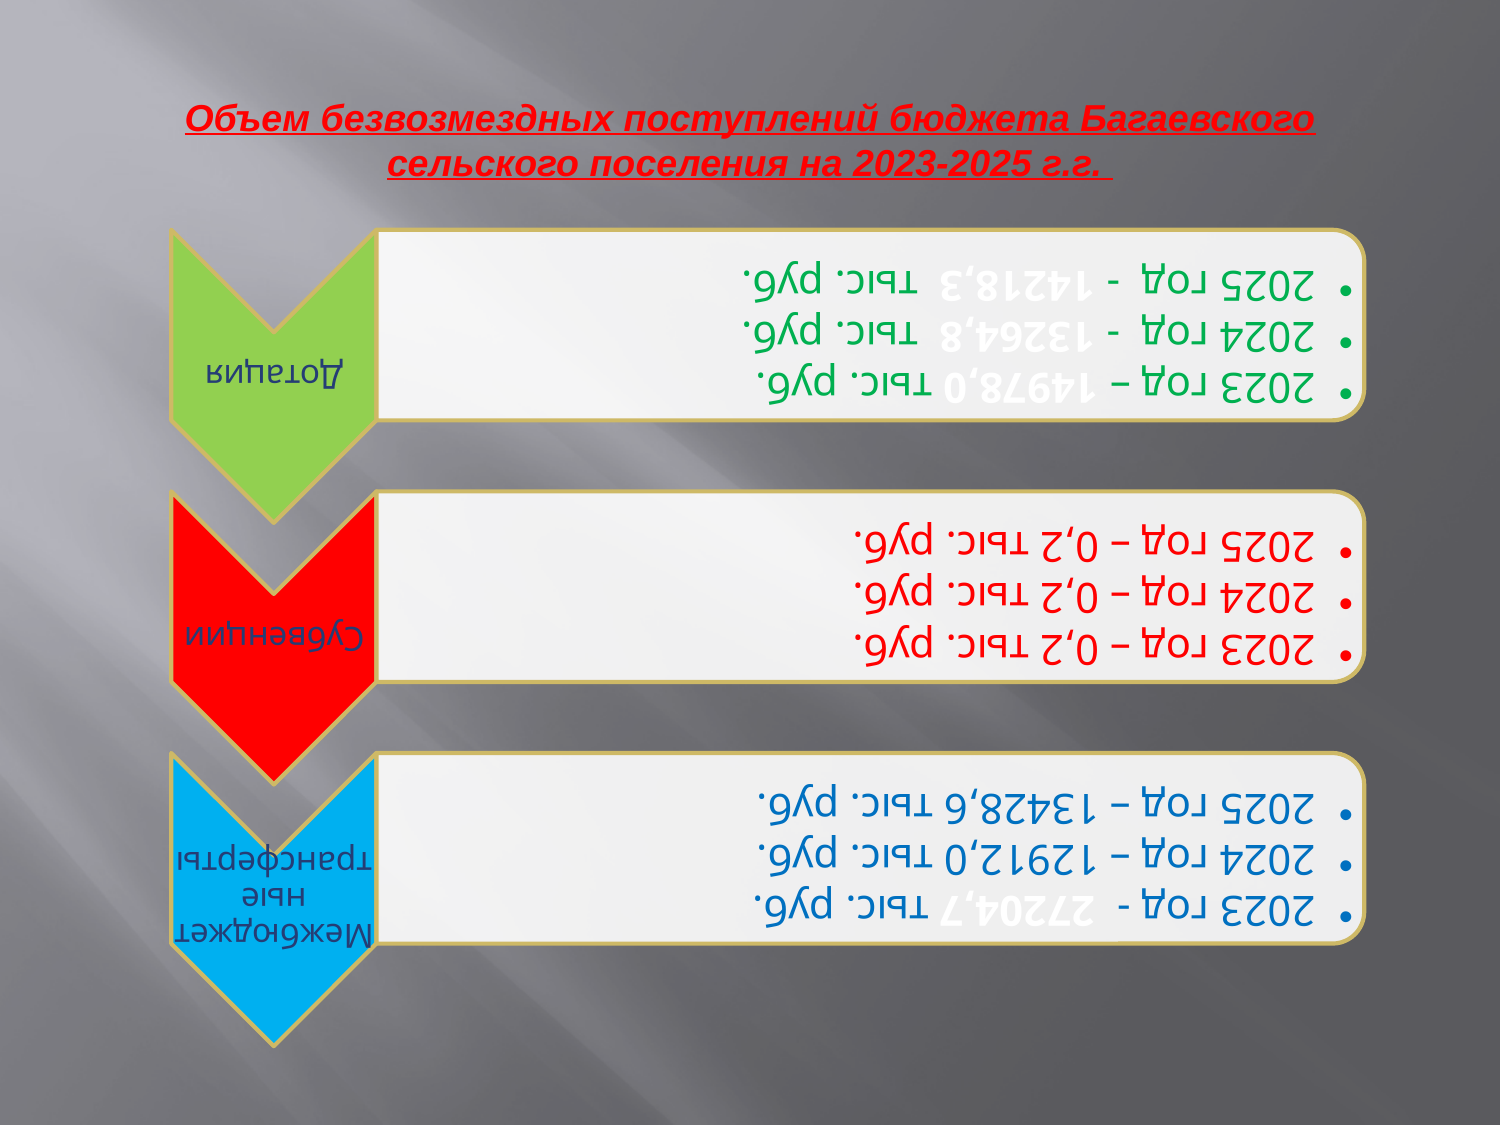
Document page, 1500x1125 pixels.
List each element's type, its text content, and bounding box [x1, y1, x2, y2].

title Объем безвозмездных поступлений бюджета Багаевского сельского поселения на 2023-2025 г.г. [75, 45, 1425, 233]
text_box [170, 228, 1365, 1048]
